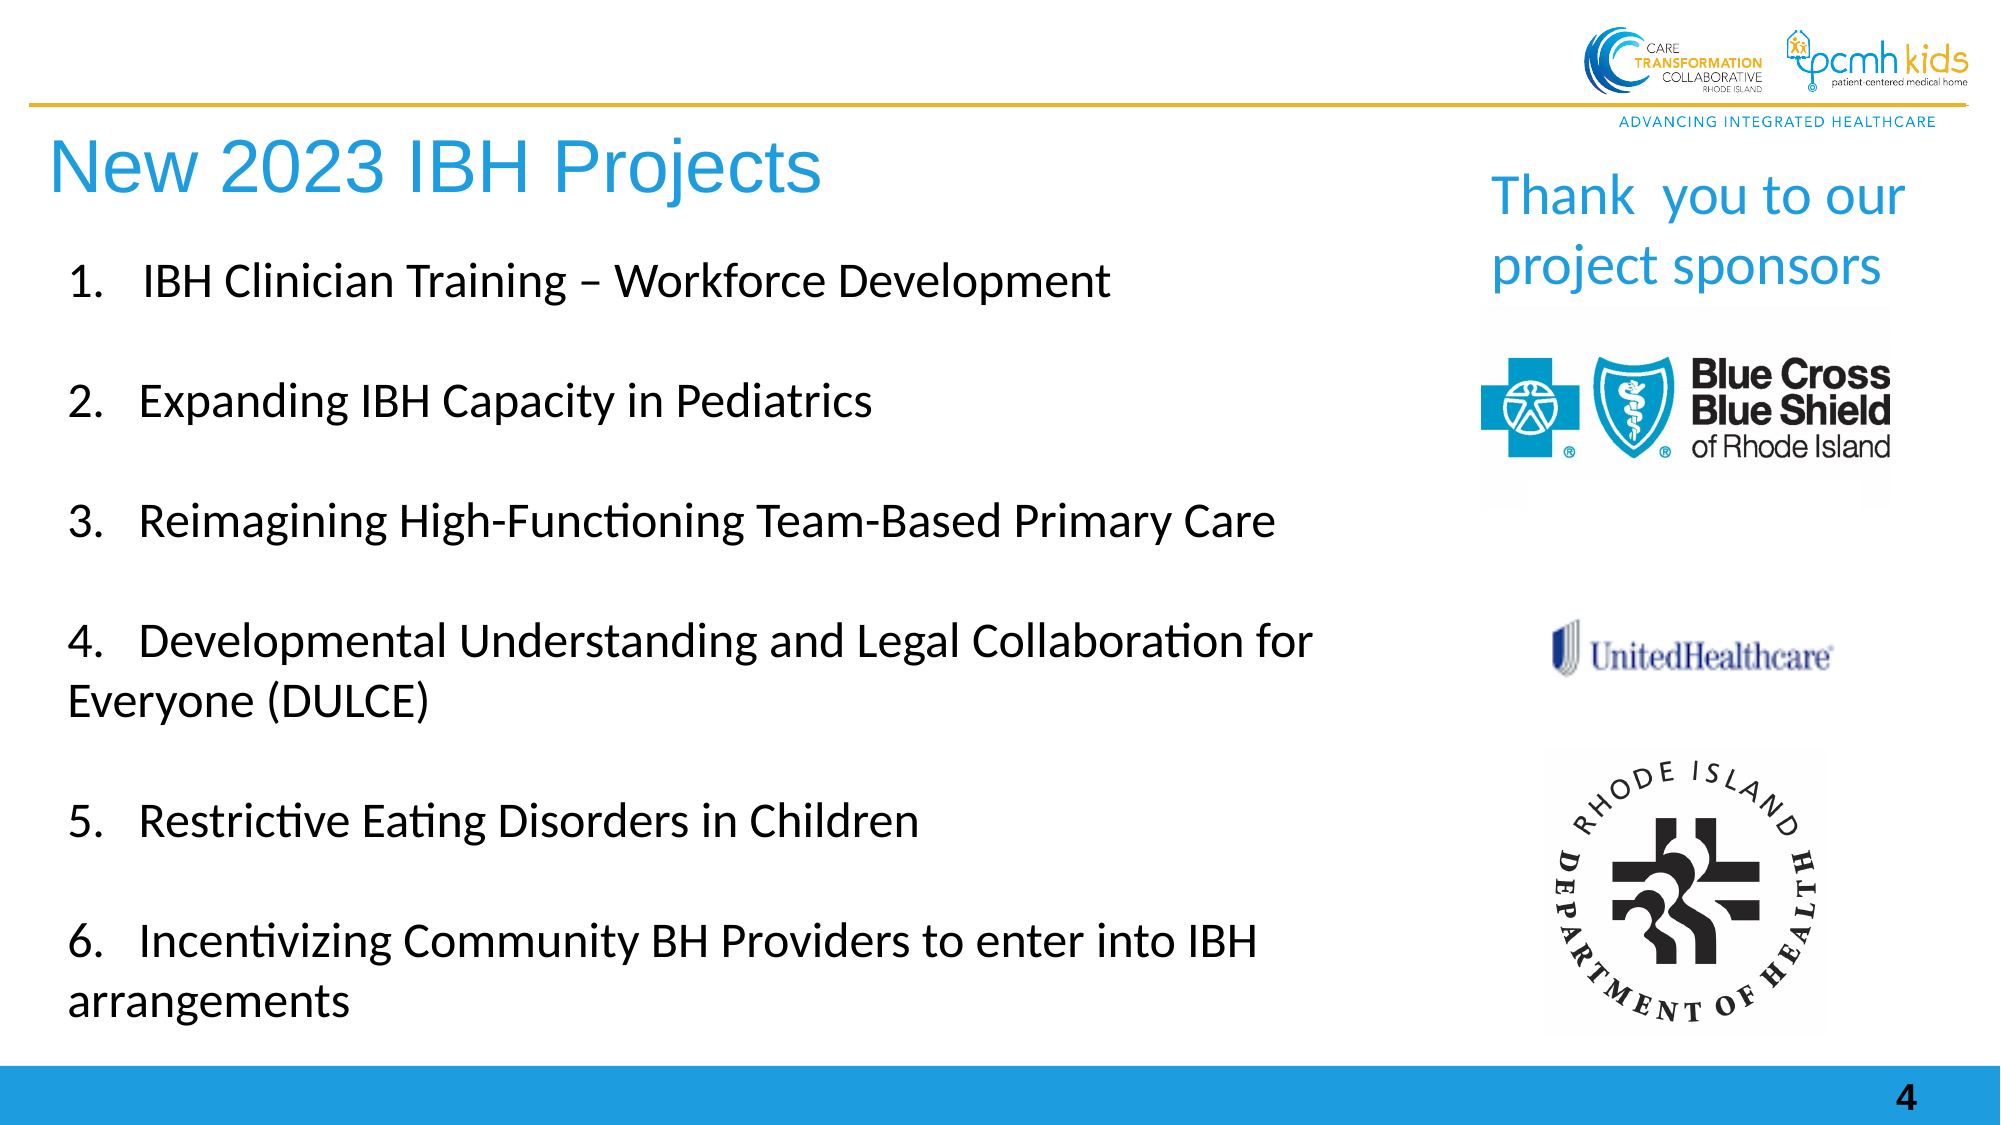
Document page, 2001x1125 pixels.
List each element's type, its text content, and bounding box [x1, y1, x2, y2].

text_box Thank you to our project sponsors [1477, 148, 2000, 394]
picture [1516, 410, 1544, 435]
text_box New 2023 IBH Projects [33, 59, 1759, 278]
picture [1534, 399, 1557, 429]
picture [1481, 305, 1890, 1034]
picture [1503, 399, 1527, 428]
picture [1507, 381, 1554, 396]
text_box IBH Clinician Training – Workforce Development 2. Expanding IBH Capacity in Pediatrics 3. Reimagining High-Functioning Team-Based Primary Care 4. Developmental Understanding and Legal Collaboration for Everyone (DULCE) 5. Restrictive Eating Disorders in Children 6. Incentivizing Community BH Providers to enter into IBH arrangements [52, 239, 1378, 1095]
picture [1576, 21, 1977, 133]
slide_number 4 [1481, 1065, 1932, 1125]
